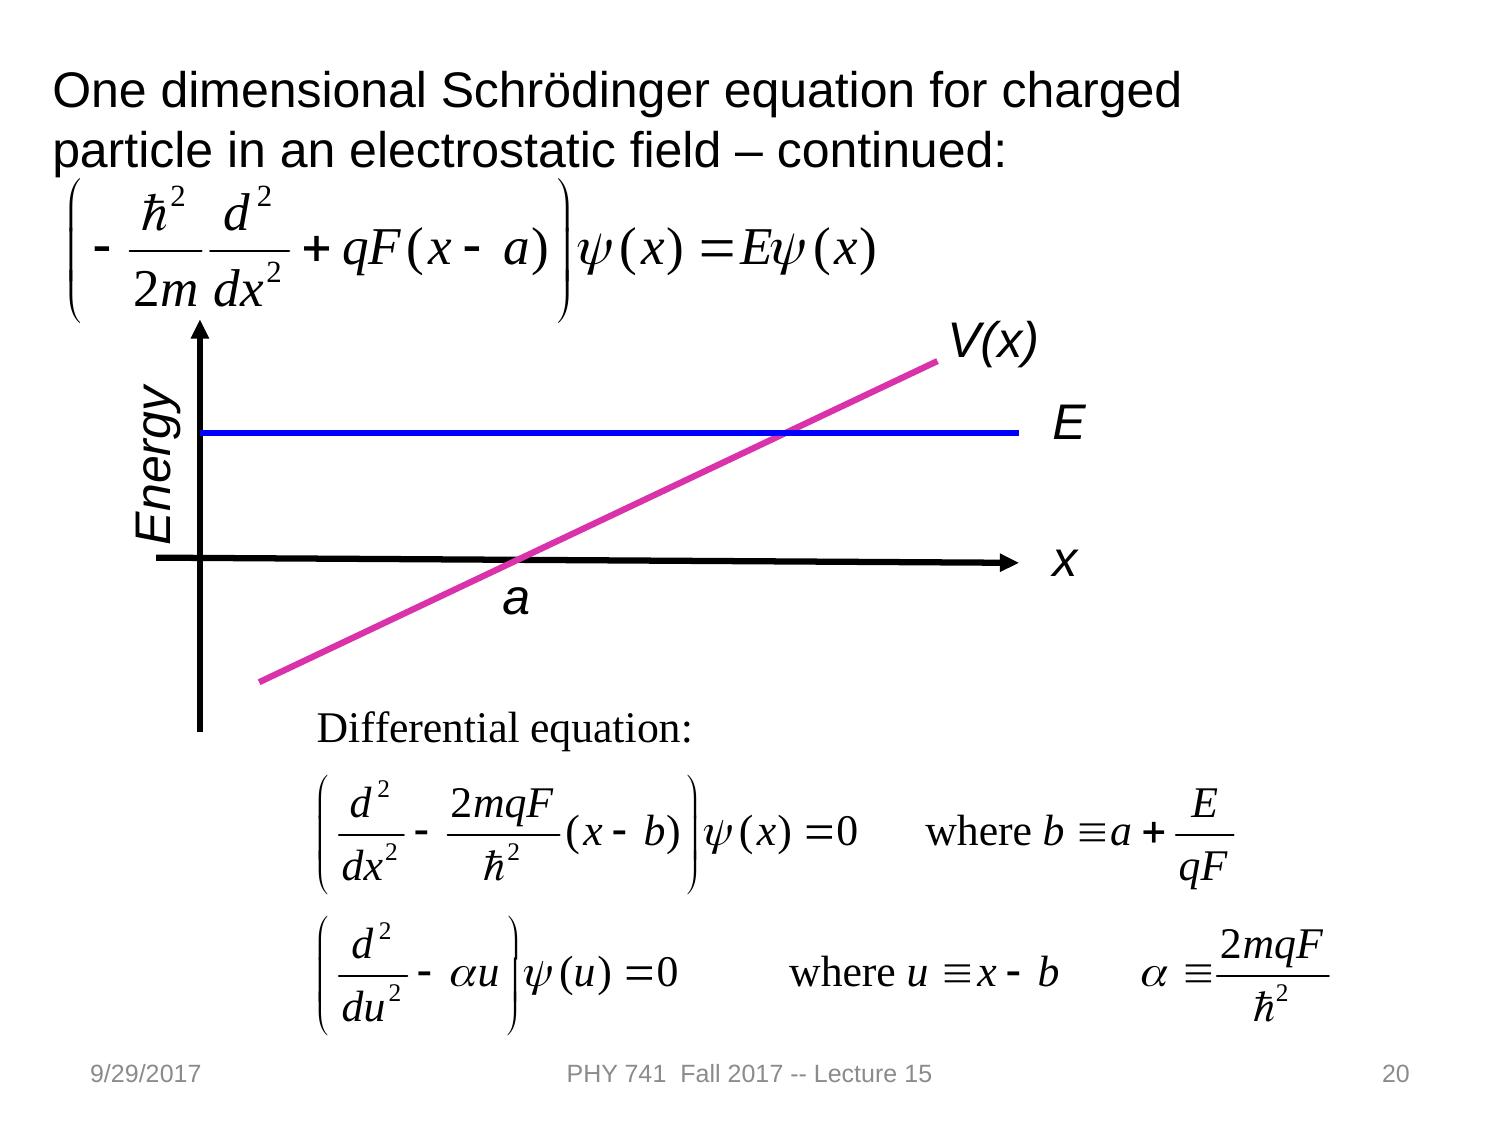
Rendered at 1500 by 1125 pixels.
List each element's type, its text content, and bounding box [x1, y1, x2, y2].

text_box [258, 442, 938, 683]
footer PHY 741 Fall 2017 -- Lecture 15 [512, 1051, 988, 1103]
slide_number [75, 1042, 425, 1103]
text_box E [1037, 382, 1166, 457]
slide_number 20 [1074, 1042, 1425, 1103]
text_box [62, 169, 884, 333]
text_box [312, 706, 1336, 1043]
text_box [258, 360, 938, 432]
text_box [155, 557, 253, 564]
text_box One dimensional Schrödinger equation for charged particle in an electrostatic field – continued: [37, 49, 1338, 185]
text_box V(x) [932, 300, 1061, 375]
text_box x [1037, 518, 1225, 594]
text_box Energy [112, 343, 188, 560]
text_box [941, 557, 1019, 564]
